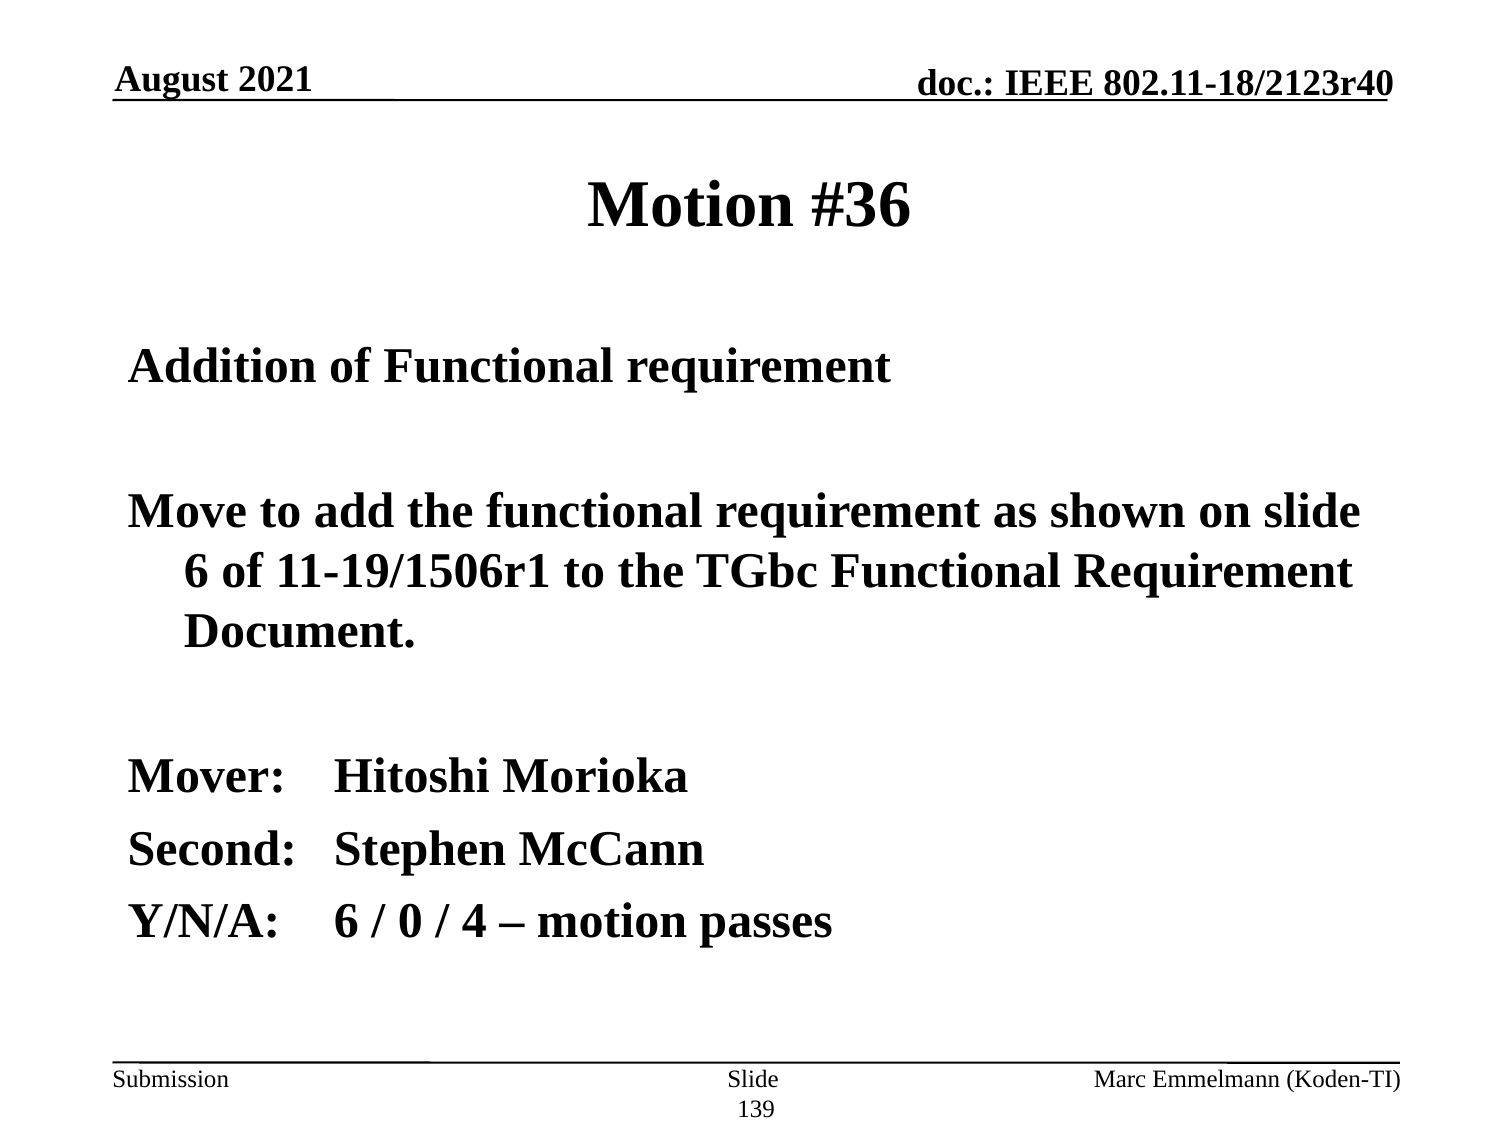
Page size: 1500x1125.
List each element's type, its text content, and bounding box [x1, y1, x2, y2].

footer Marc Emmelmann (Koden-TI) [878, 1061, 1402, 1093]
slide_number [114, 54, 423, 100]
slide_number Slide 139 [712, 1061, 800, 1123]
list Addition of Functional requirement Move to add the functional requirement as shown on slide 6 of 11-19/1506r1 to the TGbc Functional Requirement Document. Mover: Hitoshi Morioka Second: Stephen McCann Y/N/A: 6 / 0 / 4 – motion passes [112, 324, 1388, 1000]
title Motion #36 [112, 112, 1388, 288]
